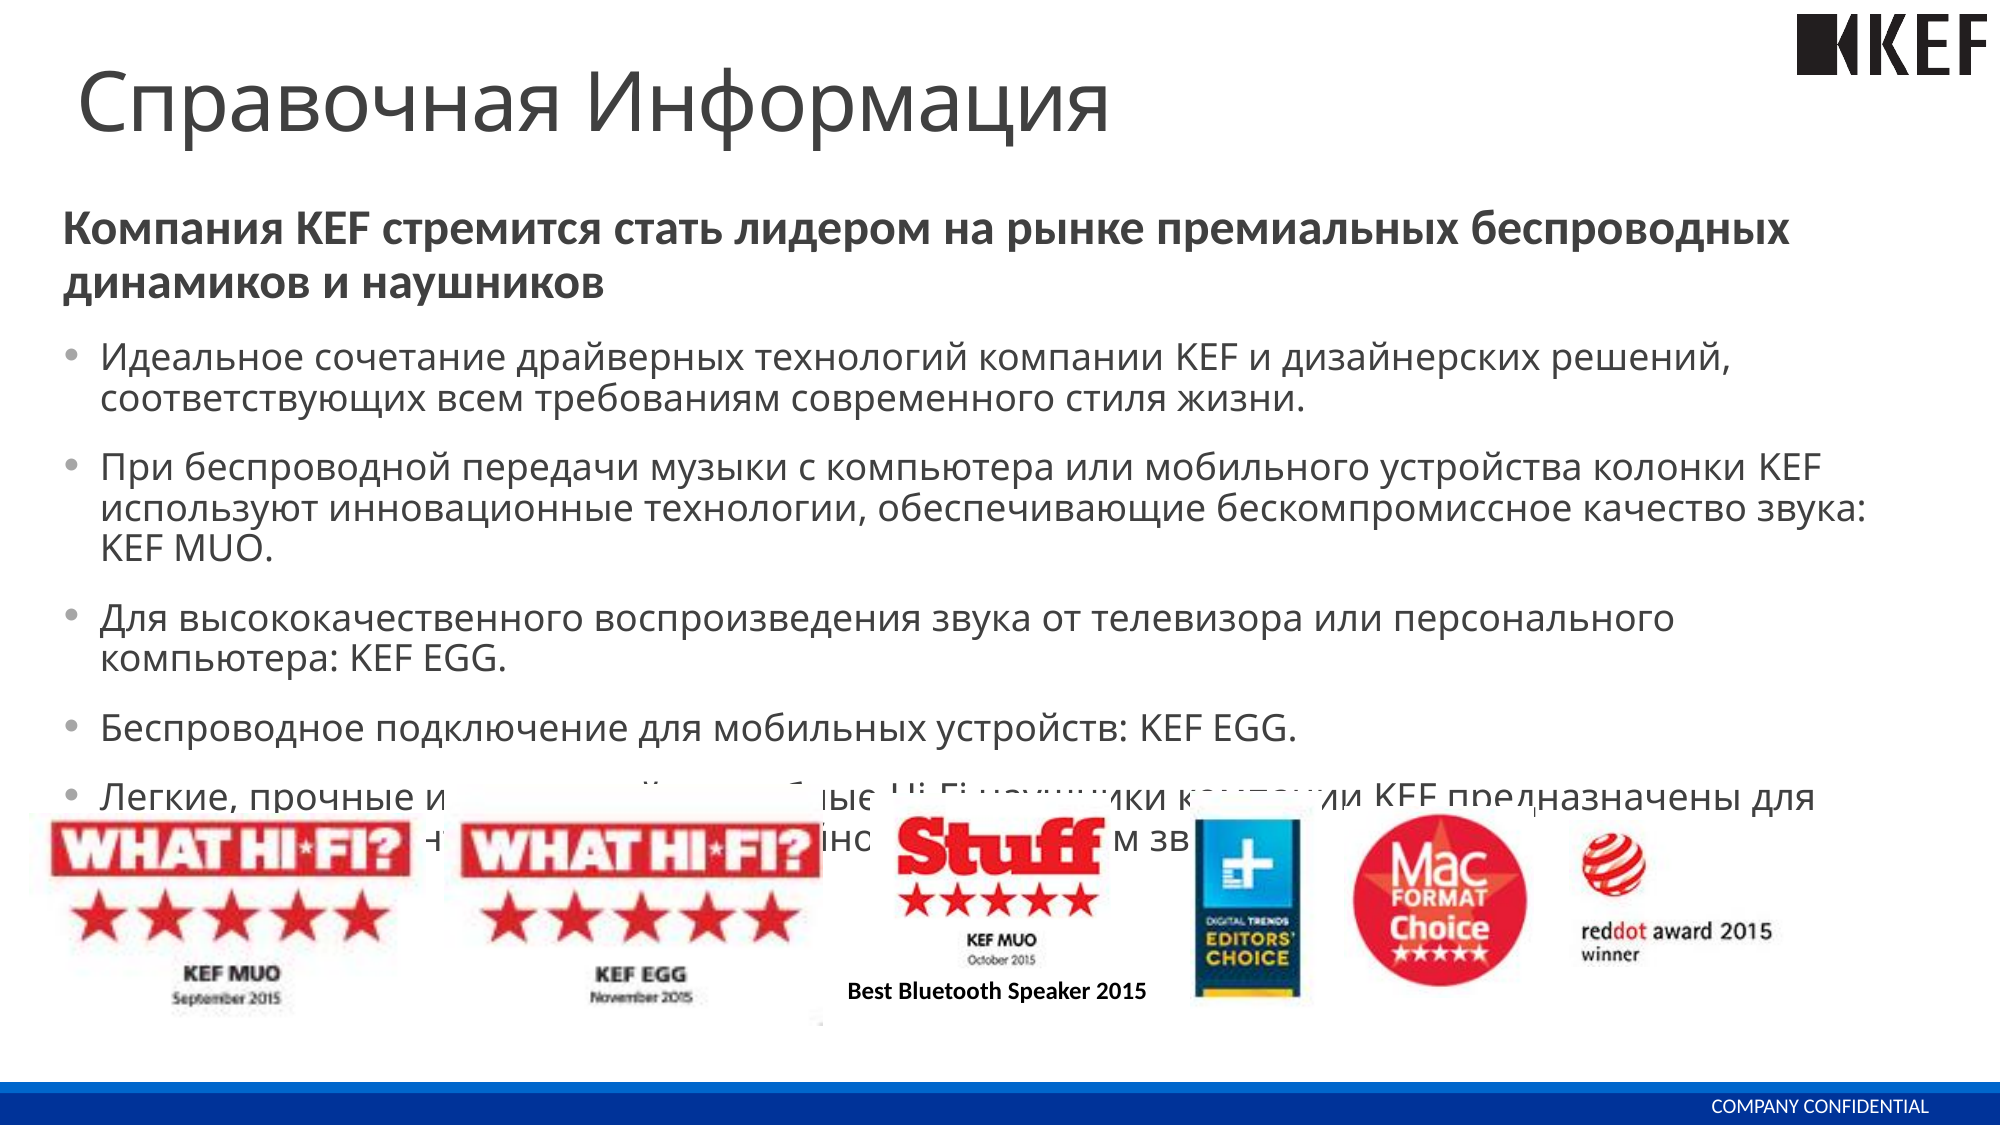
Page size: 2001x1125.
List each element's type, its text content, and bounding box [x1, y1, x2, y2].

picture [1568, 819, 1785, 968]
picture [1797, 14, 1987, 75]
title Справочная Информация [60, 55, 1694, 157]
text_box Best Bluetooth Speaker 2015 [832, 966, 1163, 1012]
picture [1344, 805, 1535, 998]
list Компания KEF стремится стать лидером на рынке премиальных беспроводных динамиков и наушников Идеальное сочетание драйверных технологий компании KEF и дизайнерских решений, соответствующих всем требованиям современного стиля жизни. При беспроводной передачи музыки с компьютера или мобильного устройства колонки KEF используют инновационные технологии, обеспечивающие бескомпромиссное качество звука: KEF MUO. Для высококачественного воспроизведения звука от телевизора или персонального компьютера: KEF EGG. Беспроводное подключение для мобильных устройств: KEF EGG. Легкие, прочные и чрезвычайно удобные Hi-Fi наушники компании KEF предназначены для людей, всерьез интересующихся дизайном и качеством звука [63, 193, 1921, 1039]
picture [28, 812, 427, 1029]
picture [443, 784, 824, 1026]
picture [1189, 790, 1322, 1010]
picture [870, 793, 1111, 981]
